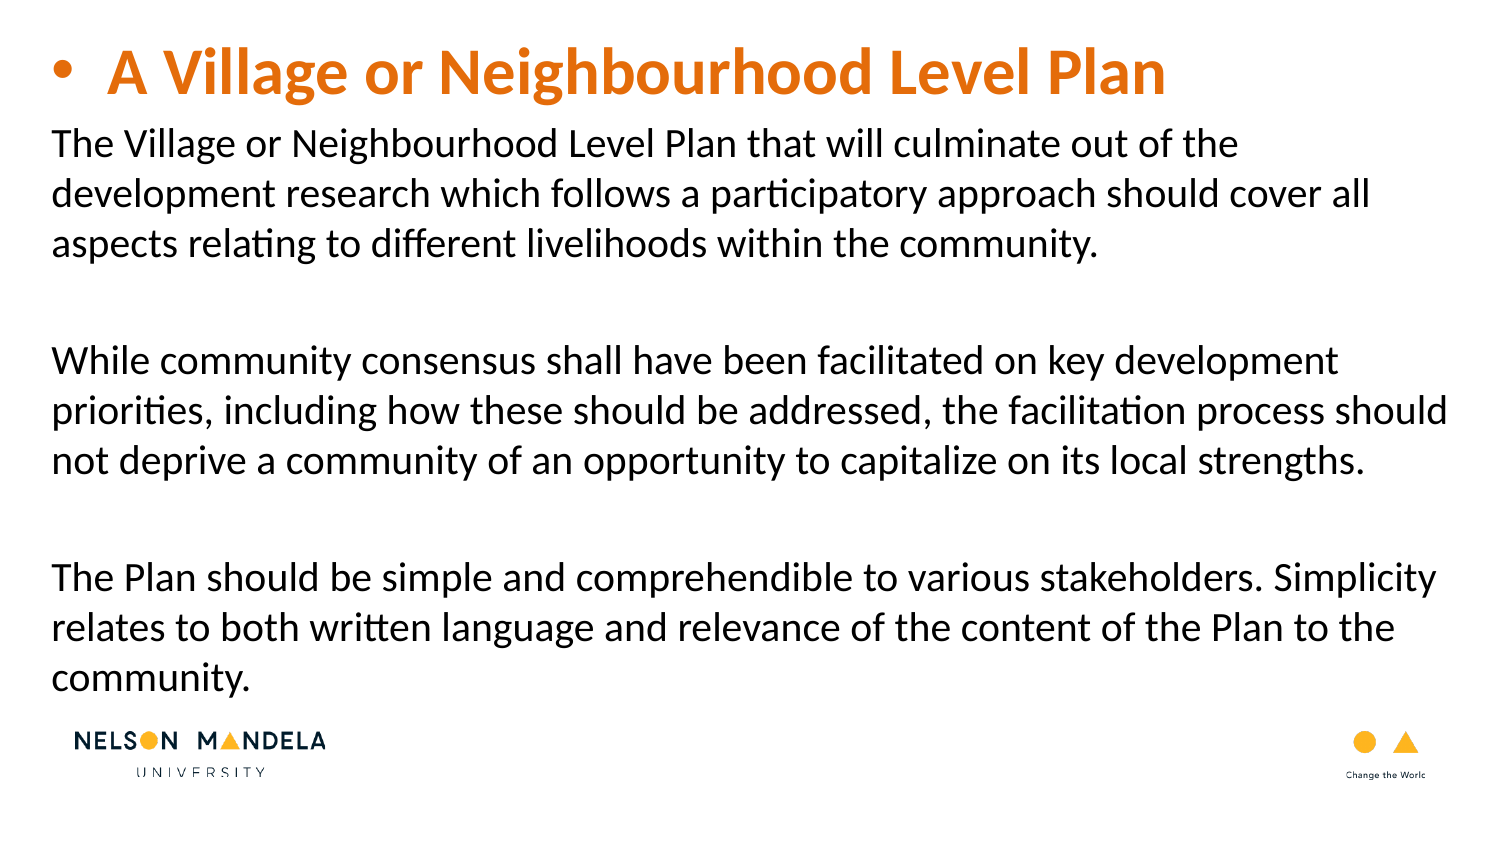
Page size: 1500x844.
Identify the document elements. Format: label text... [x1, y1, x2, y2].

list A Village or Neighbourhood Level Plan The Village or Neighbourhood Level Plan that will culminate out of the development research which follows a participatory approach should cover all aspects relating to different livelihoods within the community. While community consensus shall have been facilitated on key development priorities, including how these should be addressed, the facilitation process should not deprive a community of an opportunity to capitalize on its local strengths. The Plan should be simple and comprehendible to various stakeholders. Simplicity relates to both written language and relevance of the content of the Plan to the community. [36, 20, 1481, 703]
